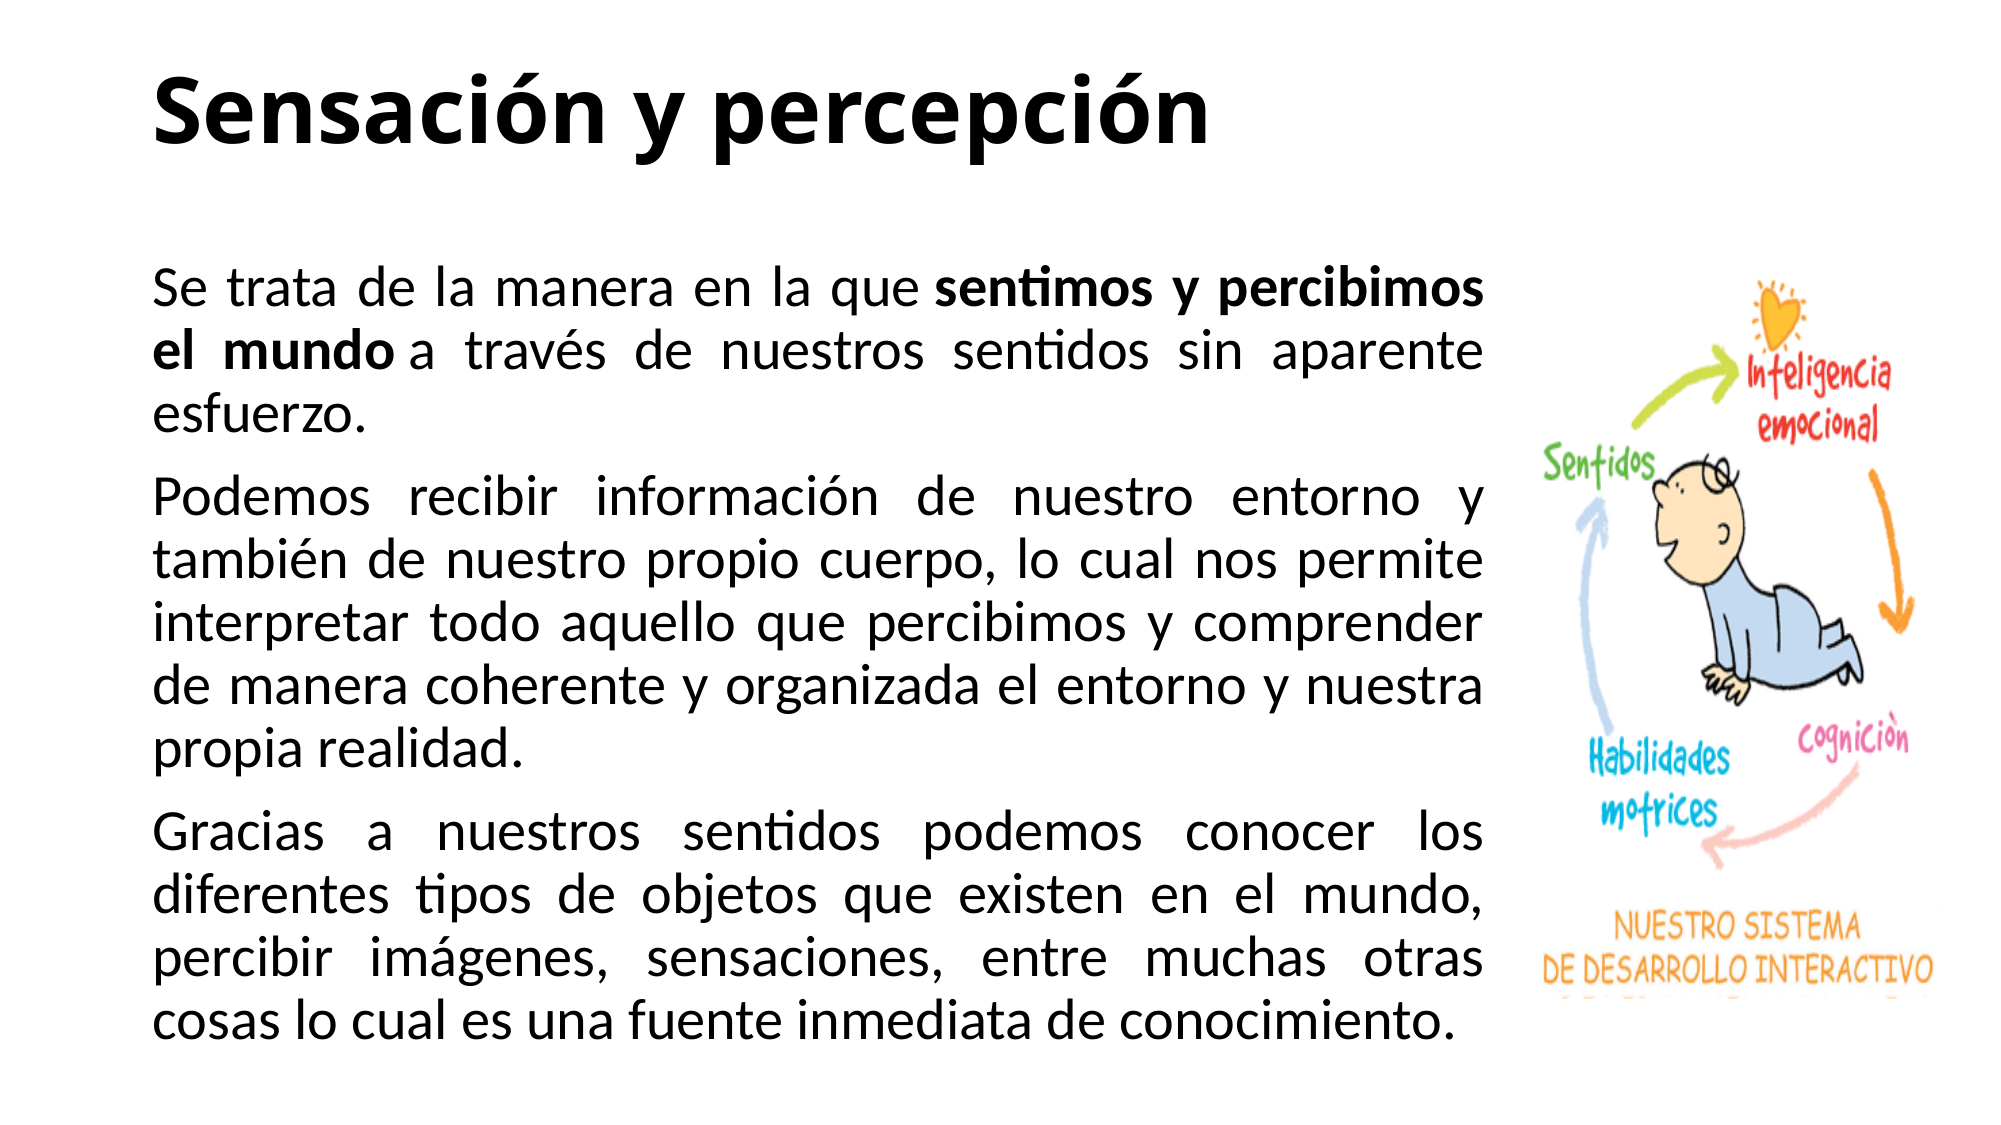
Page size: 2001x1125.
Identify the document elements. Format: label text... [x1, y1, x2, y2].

picture [1540, 277, 1938, 999]
title Sensación y percepción [137, 59, 1863, 278]
list Se trata de la manera en la que sentimos y percibimos el mundo a través de nuestros sentidos sin aparente esfuerzo. Podemos recibir información de nuestro entorno y también de nuestro propio cuerpo, lo cual nos permite interpretar todo aquello que percibimos y comprender de manera coherente y organizada el entorno y nuestra propia realidad. Gracias a nuestros sentidos podemos conocer los diferentes tipos de objetos que existen en el mundo, percibir imágenes, sensaciones, entre muchas otras cosas lo cual es una fuente inmediata de conocimiento. [137, 248, 1500, 1083]
